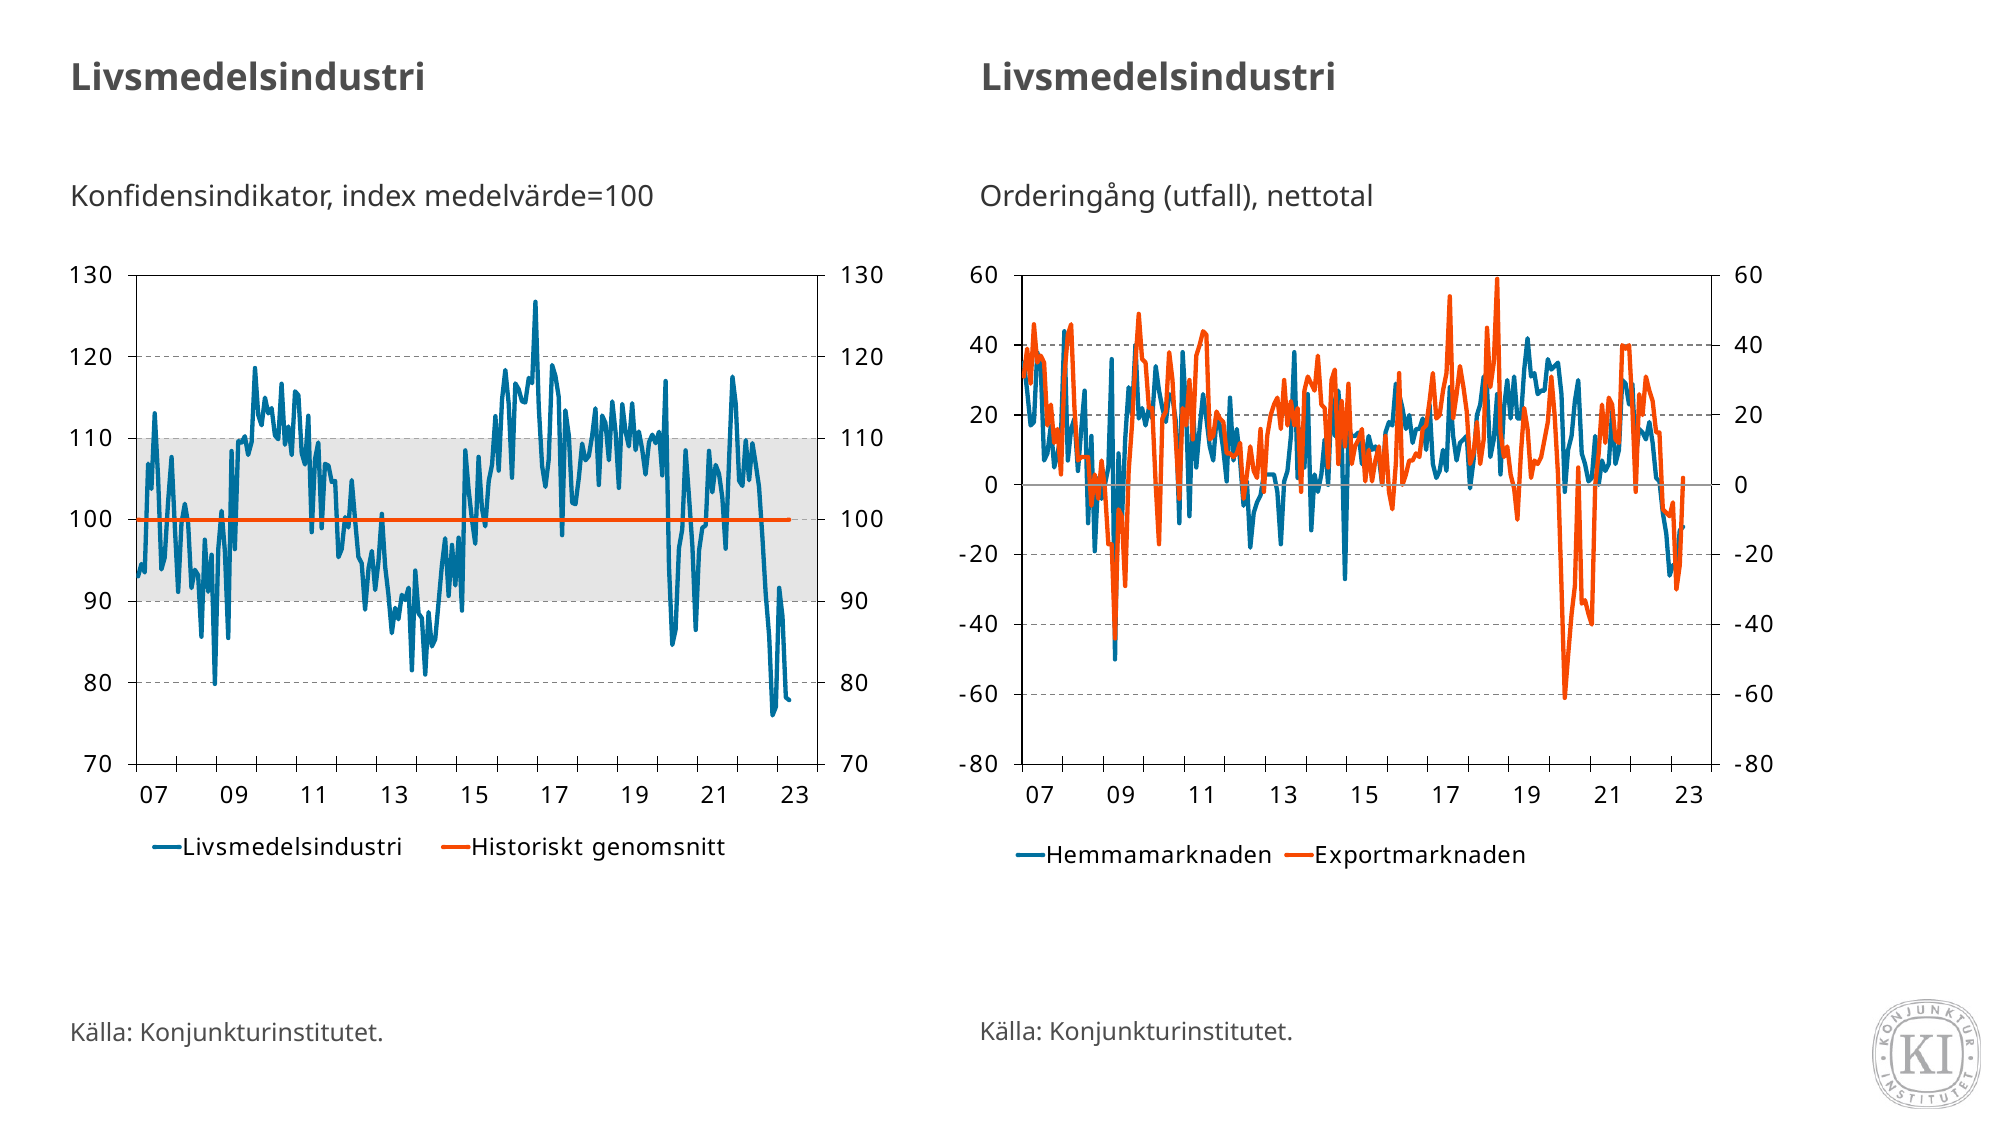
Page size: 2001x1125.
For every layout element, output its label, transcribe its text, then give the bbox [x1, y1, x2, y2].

picture [1872, 999, 1981, 1109]
list Orderingång (utfall), nettotal [964, 137, 1848, 220]
list Källa: Konjunkturinstitutet. [964, 1008, 1848, 1106]
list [51, 249, 939, 874]
list Konfidensindikator, index medelvärde=100 [55, 137, 938, 220]
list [941, 249, 1829, 874]
subtitle Källa: Konjunkturinstitutet. [55, 1008, 938, 1106]
title Livsmedelsindustri [55, 45, 938, 128]
list Livsmedelsindustri [965, 45, 1849, 129]
